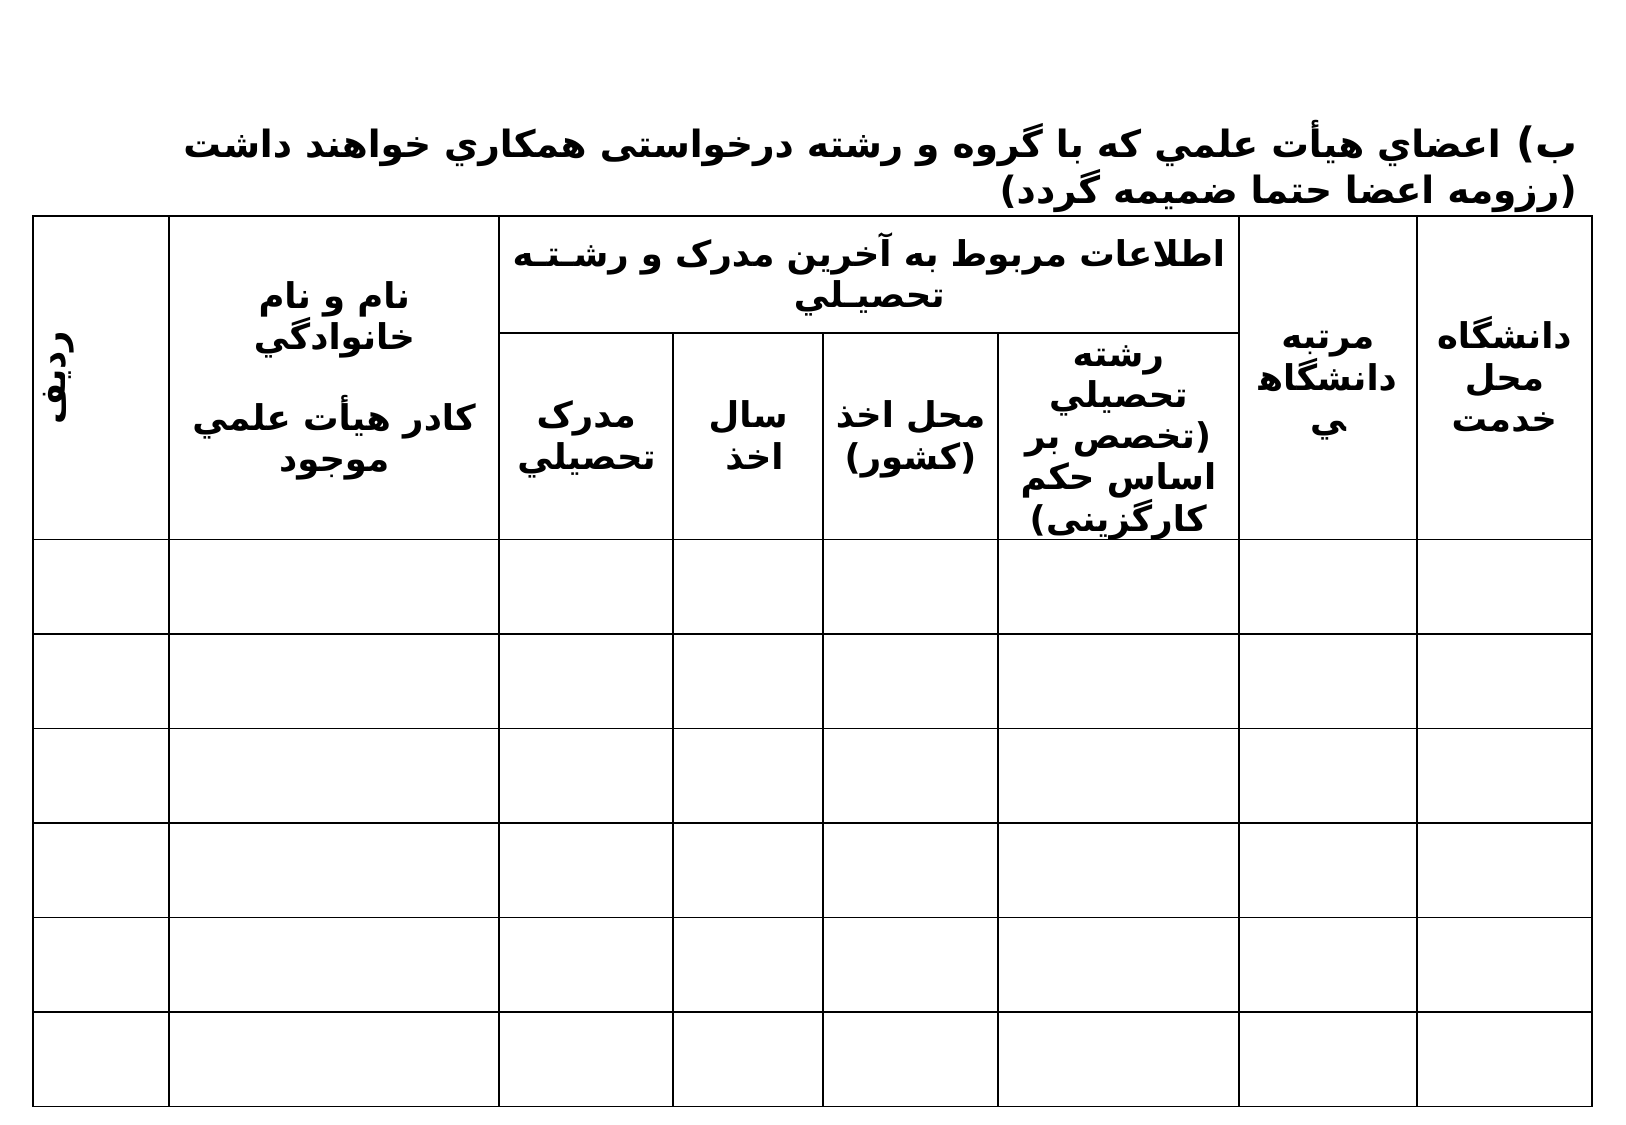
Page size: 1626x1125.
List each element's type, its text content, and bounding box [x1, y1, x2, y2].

table_cell [34, 729, 168, 822]
table_cell [1418, 540, 1591, 633]
table_cell [1240, 918, 1416, 1011]
table_cell [824, 729, 997, 822]
table_cell [500, 635, 672, 728]
table_cell [674, 729, 822, 822]
table_cell [500, 824, 672, 917]
table_cell [674, 824, 822, 917]
table_cell [170, 540, 498, 633]
table_cell [674, 635, 822, 728]
table_cell [824, 540, 997, 633]
table_header نام و نام خانوادگي کادر هيأت علمي موجود [170, 219, 498, 539]
table_cell [1418, 1013, 1591, 1106]
table_cell [34, 824, 168, 917]
table_cell [170, 824, 498, 917]
table_cell [674, 918, 822, 1011]
table_cell [824, 635, 997, 728]
table_cell [999, 918, 1238, 1011]
table_cell [1240, 729, 1416, 822]
table_cell [1418, 824, 1591, 917]
table_cell [34, 540, 168, 633]
table_cell [1418, 635, 1591, 728]
table_cell [674, 1013, 822, 1106]
table_cell [170, 729, 498, 822]
table_cell [34, 918, 168, 1011]
table_cell سال اخذ [674, 334, 822, 539]
table_cell [170, 1013, 498, 1106]
text_box ب) اعضاي هيأت علمي که با گروه و رشته درخواستی همکاري خواهند داشت (رزومه اعضا حتما ضمیمه گردد) [56, 108, 1593, 219]
table_cell [1240, 1013, 1416, 1106]
table_cell [824, 1013, 997, 1106]
table_cell [999, 1013, 1238, 1106]
table_cell مدرک تحصيلي [500, 334, 672, 539]
table_cell [500, 1013, 672, 1106]
table_header اطلاعات مربوط به آخرين مدرک و رشـتـه تحصيـلي [500, 219, 1238, 332]
table_cell رشته تحصيلي (تخصص بر اساس حکم کارگزینی) [999, 334, 1238, 539]
table_header دانشگاه محل خدمت [1418, 219, 1591, 539]
table_cell [500, 918, 672, 1011]
table_cell محل اخذ (کشور) [824, 334, 997, 539]
table_cell [1418, 729, 1591, 822]
table_cell [34, 635, 168, 728]
table_cell [674, 540, 822, 633]
table_cell [500, 540, 672, 633]
table_cell [999, 540, 1238, 633]
table_cell [824, 918, 997, 1011]
table_header مرتبه دانشگاهي [1240, 219, 1416, 539]
table_cell [999, 824, 1238, 917]
table_cell [1240, 635, 1416, 728]
table_cell [1418, 918, 1591, 1011]
table_cell [170, 918, 498, 1011]
table_header رديف [34, 217, 168, 539]
table_cell [1240, 824, 1416, 917]
table_cell [999, 635, 1238, 728]
table_cell [824, 824, 997, 917]
table_cell [1240, 540, 1416, 633]
table_cell [170, 635, 498, 728]
table_cell [34, 1013, 168, 1106]
table_cell [500, 729, 672, 822]
table_cell [999, 729, 1238, 822]
